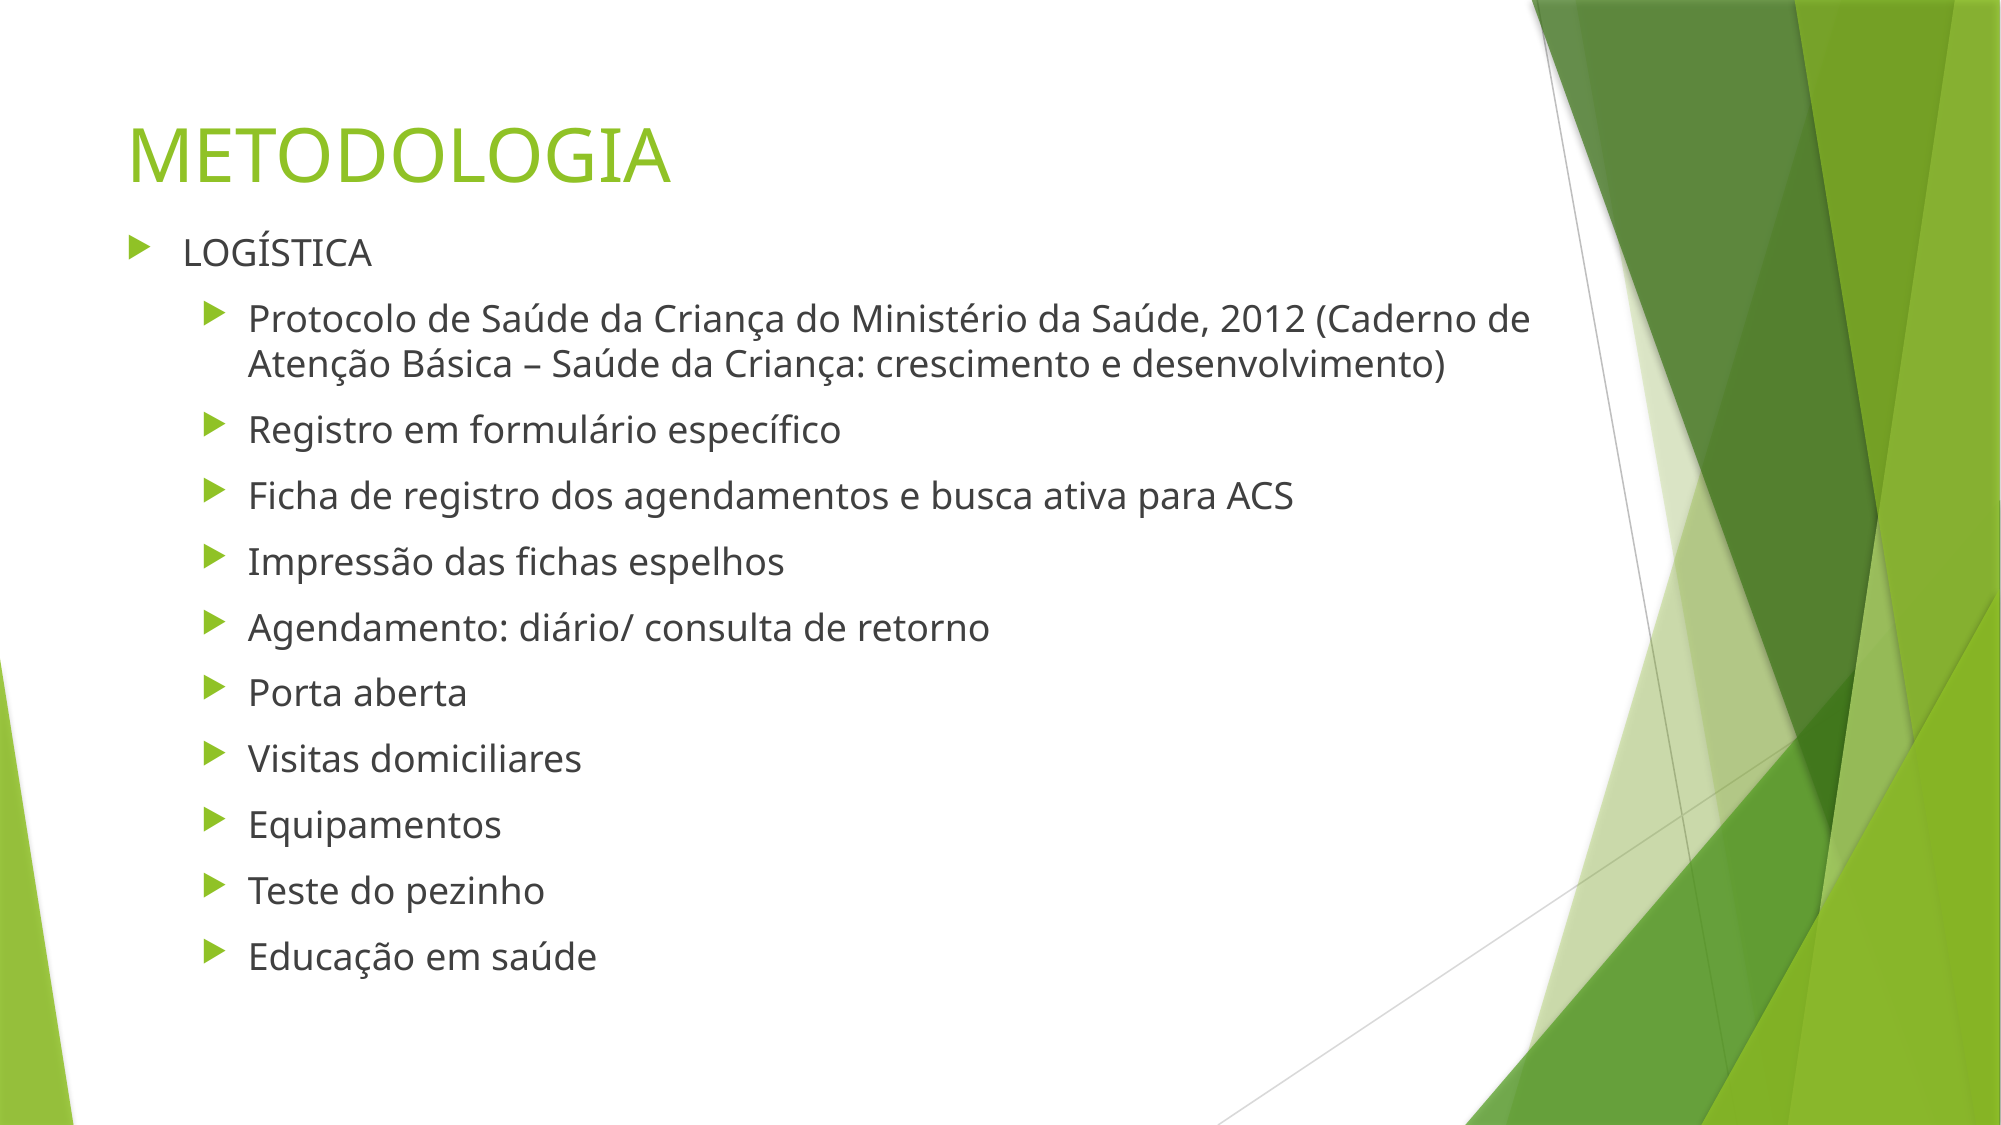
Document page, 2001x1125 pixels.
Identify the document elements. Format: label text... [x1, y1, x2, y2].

text_box [112, 616, 1599, 907]
list LOGÍSTICA Protocolo de Saúde da Criança do Ministério da Saúde, 2012 (Caderno de Atenção Básica – Saúde da Criança: crescimento e desenvolvimento) Registro em formulário específico Ficha de registro dos agendamentos e busca ativa para ACS Impressão das fichas espelhos Agendamento: diário/ consulta de retorno Porta aberta Visitas domiciliares Equipamentos Teste do pezinho Educação em saúde [111, 221, 1610, 1085]
title METODOLOGIA [111, 99, 1522, 221]
